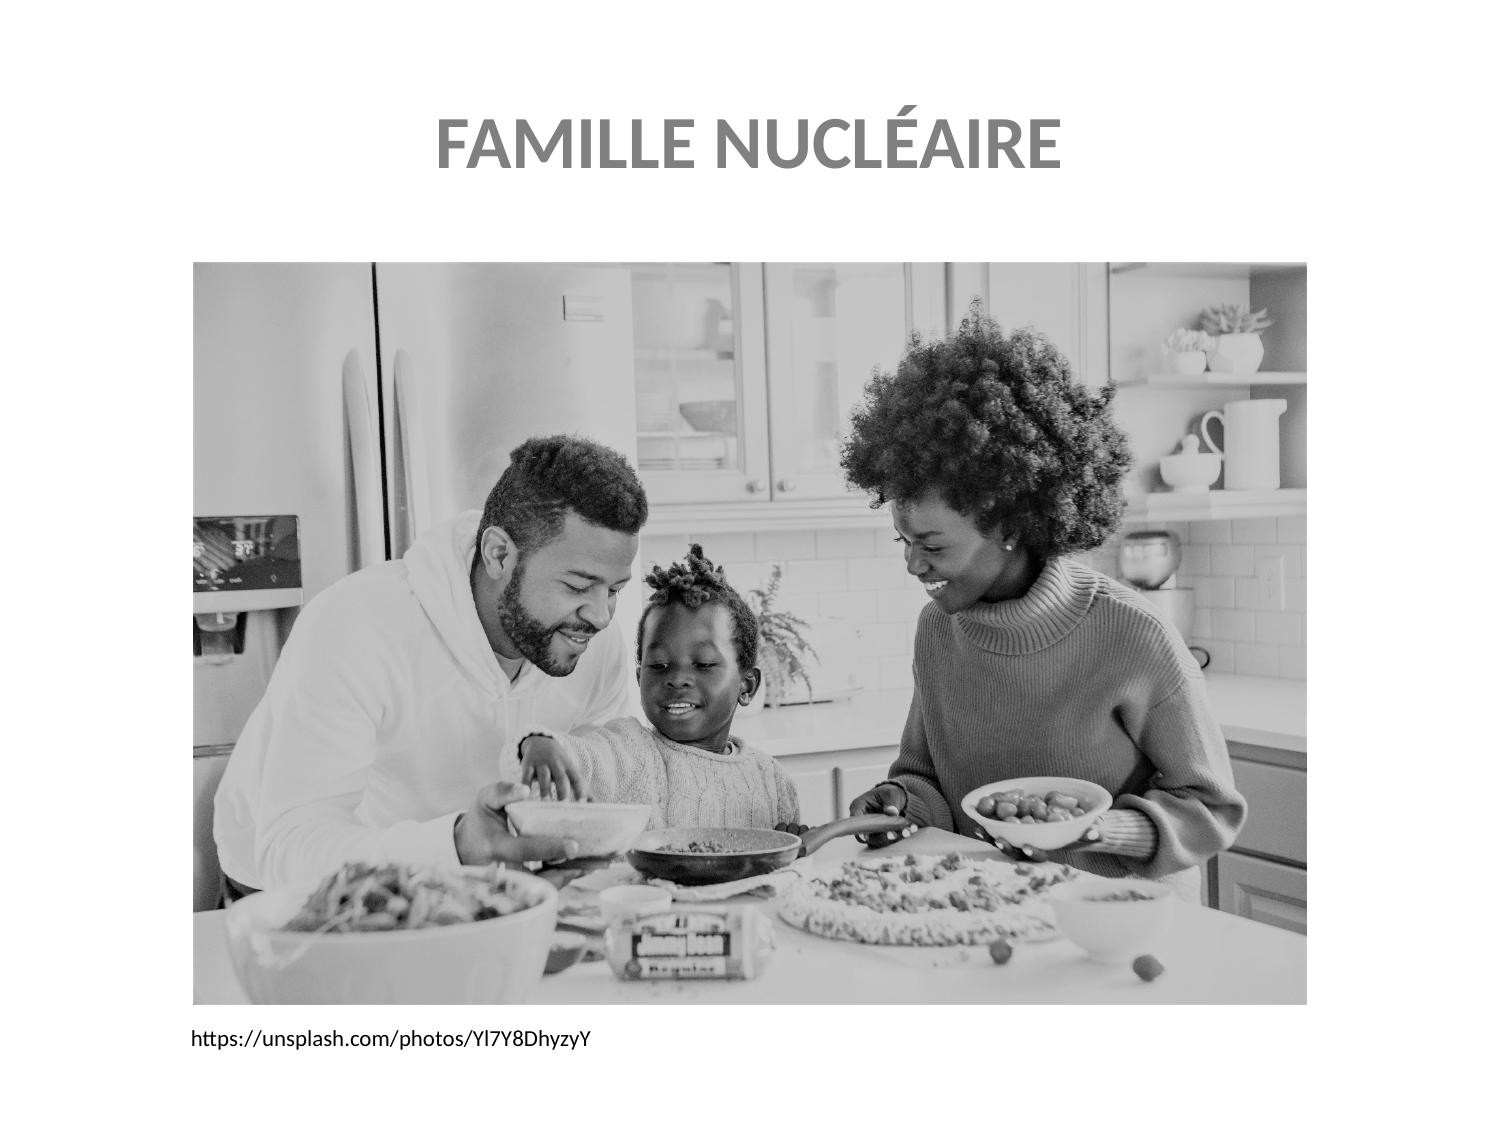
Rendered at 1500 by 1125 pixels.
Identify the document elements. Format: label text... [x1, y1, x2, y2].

text_box https://unsplash.com/photos/Yl7Y8DhyzyY [176, 1015, 607, 1058]
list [192, 262, 1307, 1006]
title FAMILLE NUCLÉAIRE [75, 45, 1425, 233]
